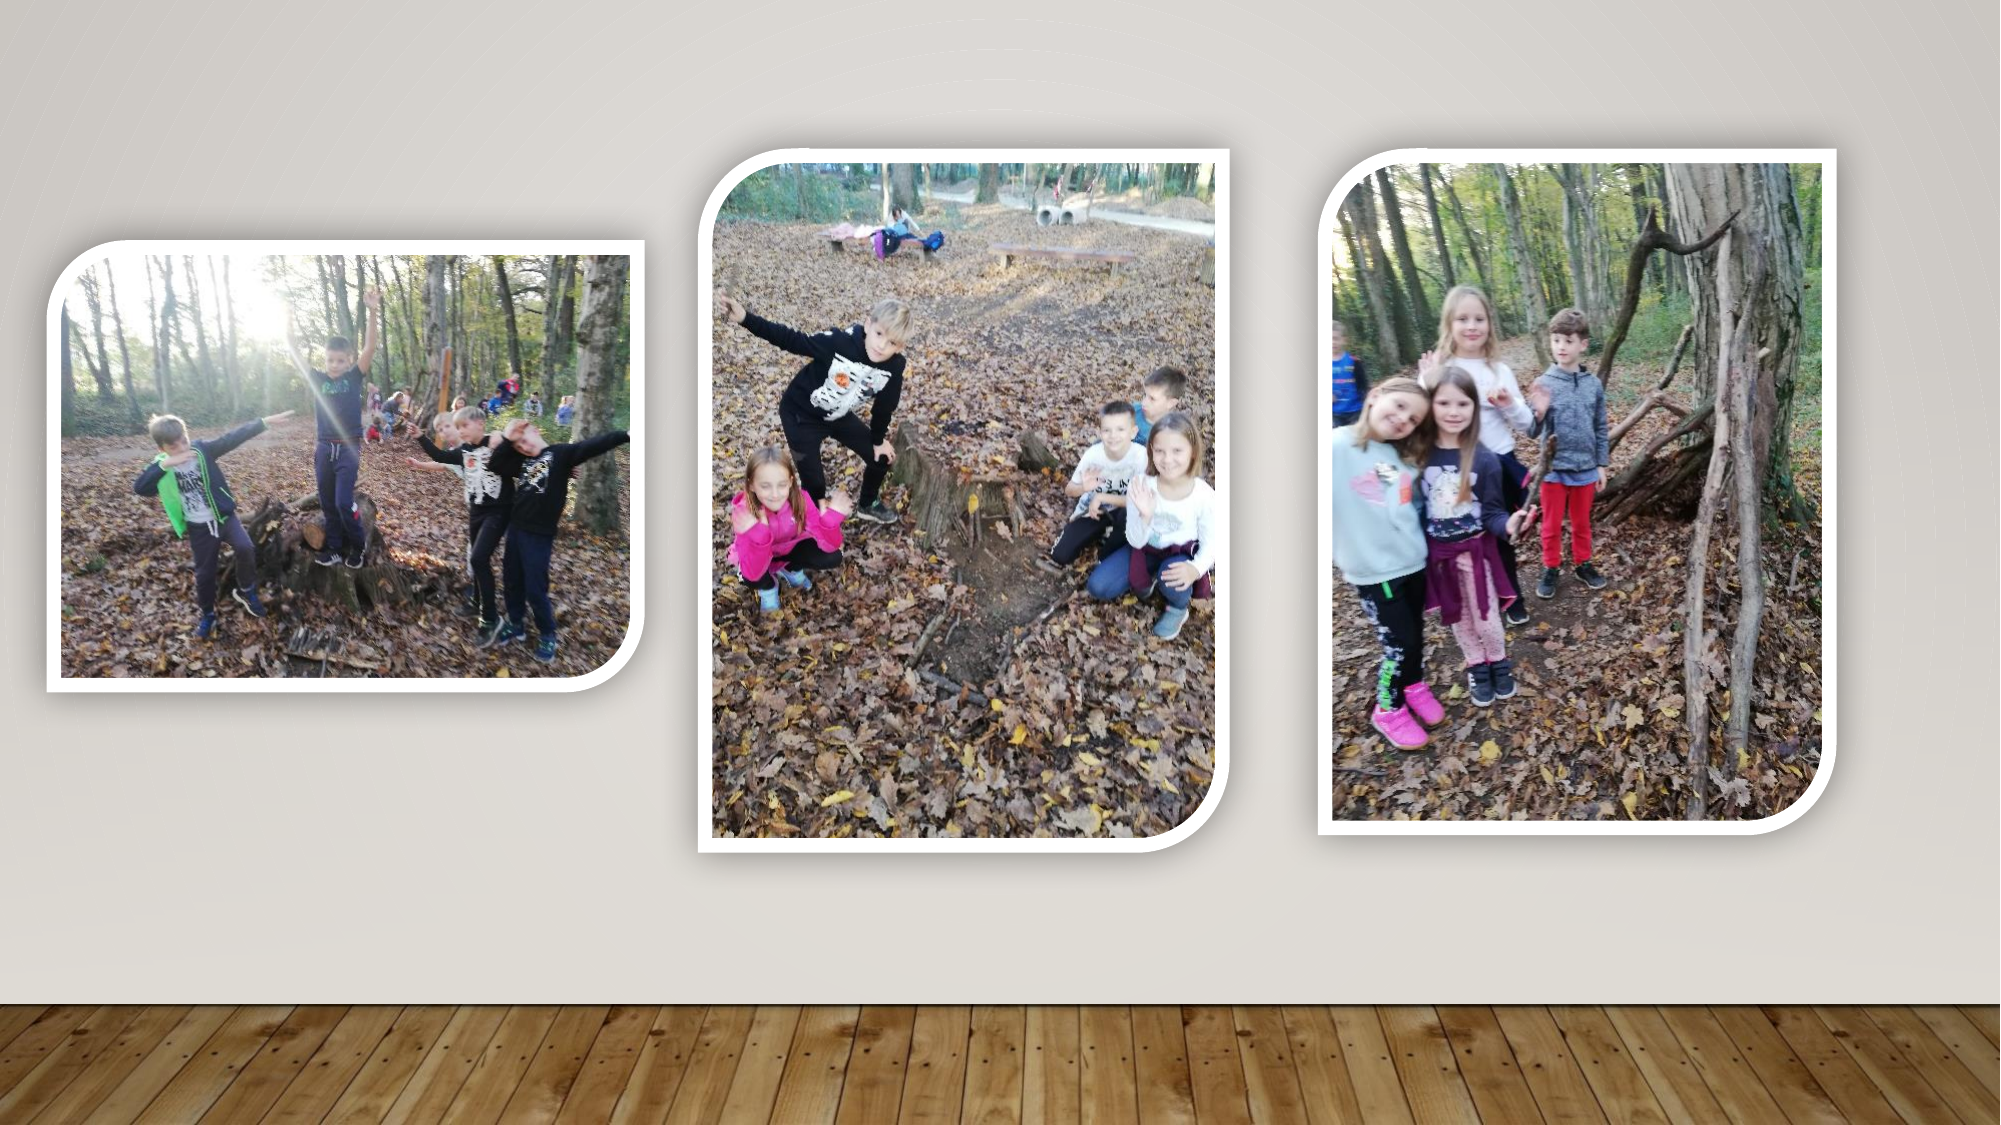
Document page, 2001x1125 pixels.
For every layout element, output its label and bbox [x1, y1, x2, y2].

picture [704, 155, 1223, 846]
picture [53, 247, 638, 686]
picture [0, 1004, 2000, 1125]
picture [1324, 155, 1830, 829]
